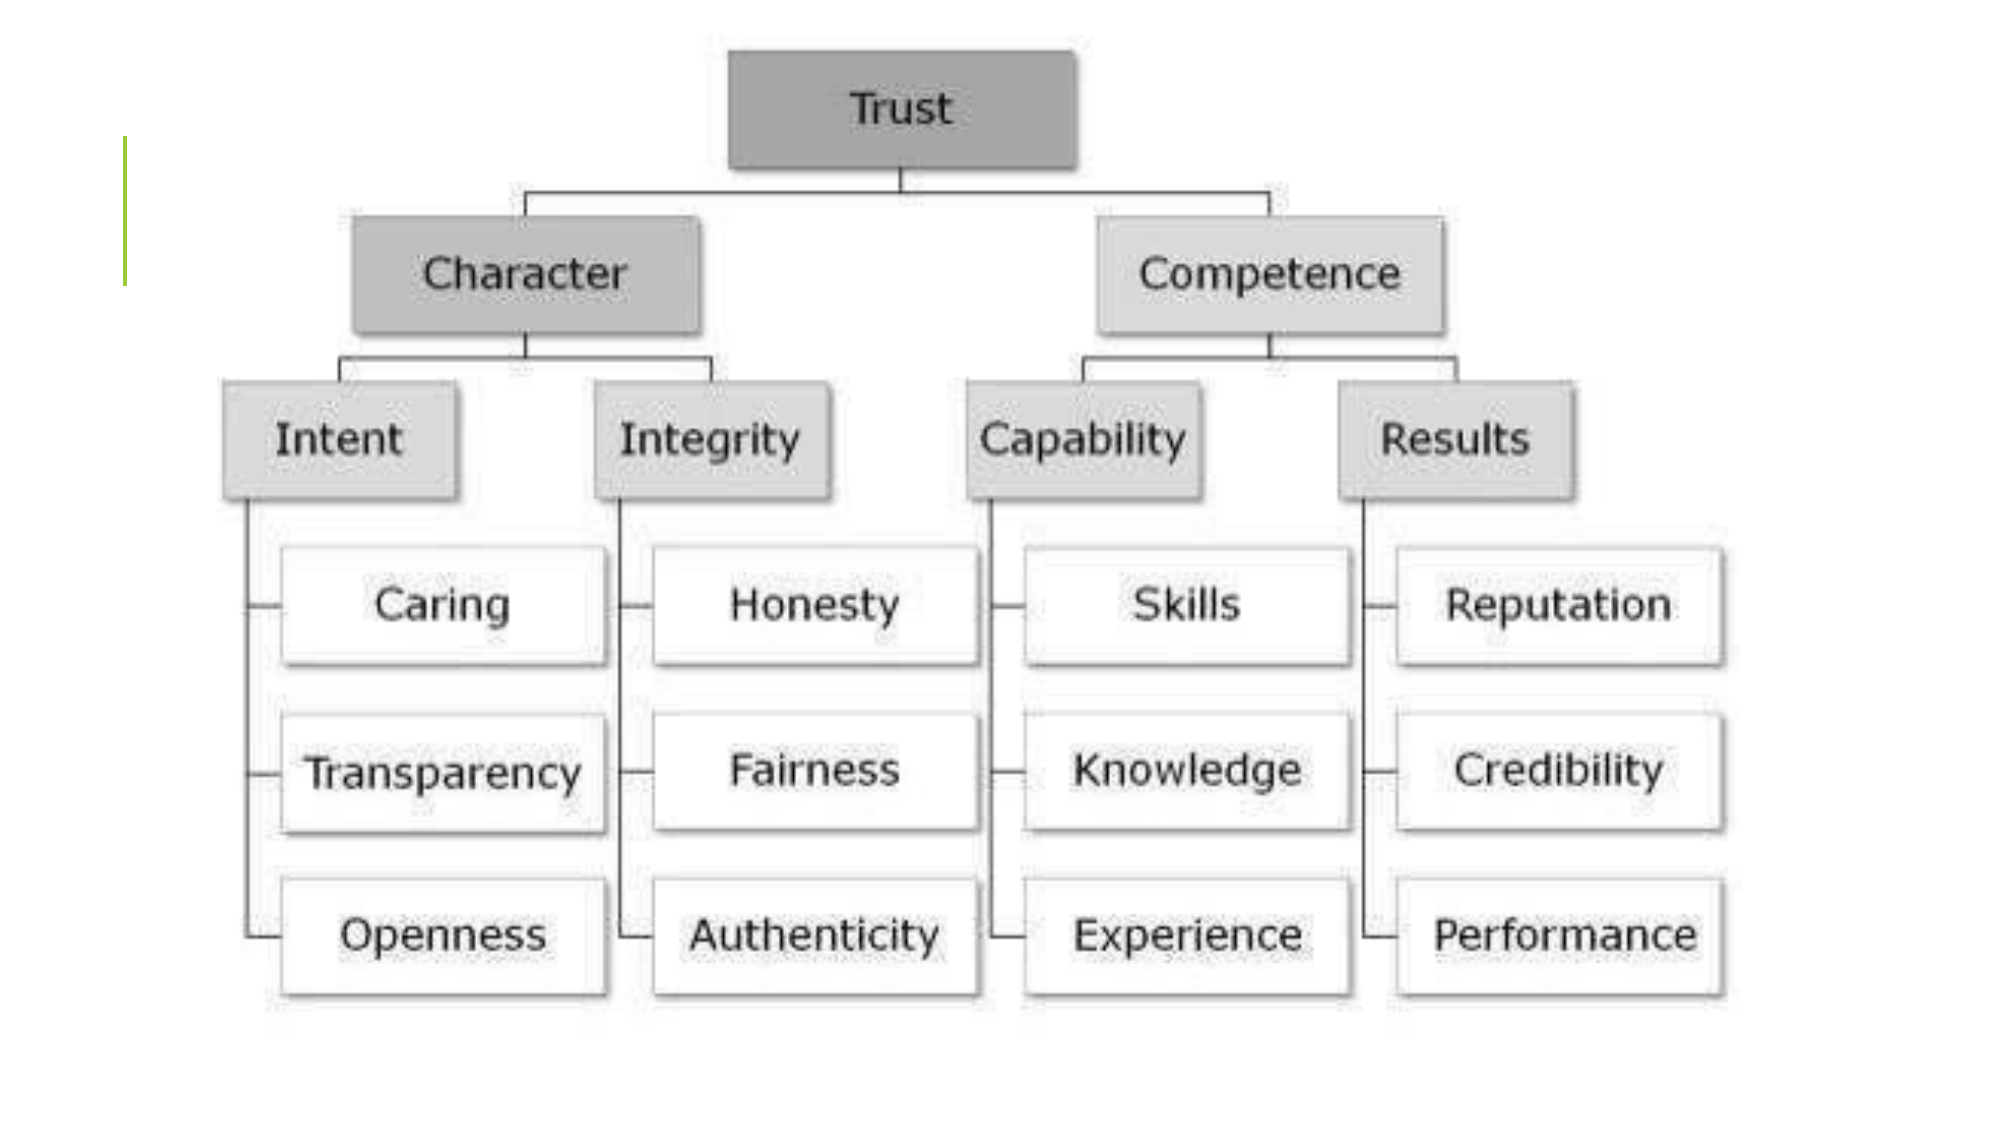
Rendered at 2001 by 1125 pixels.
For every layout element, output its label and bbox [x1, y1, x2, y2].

list [216, 0, 1742, 1083]
